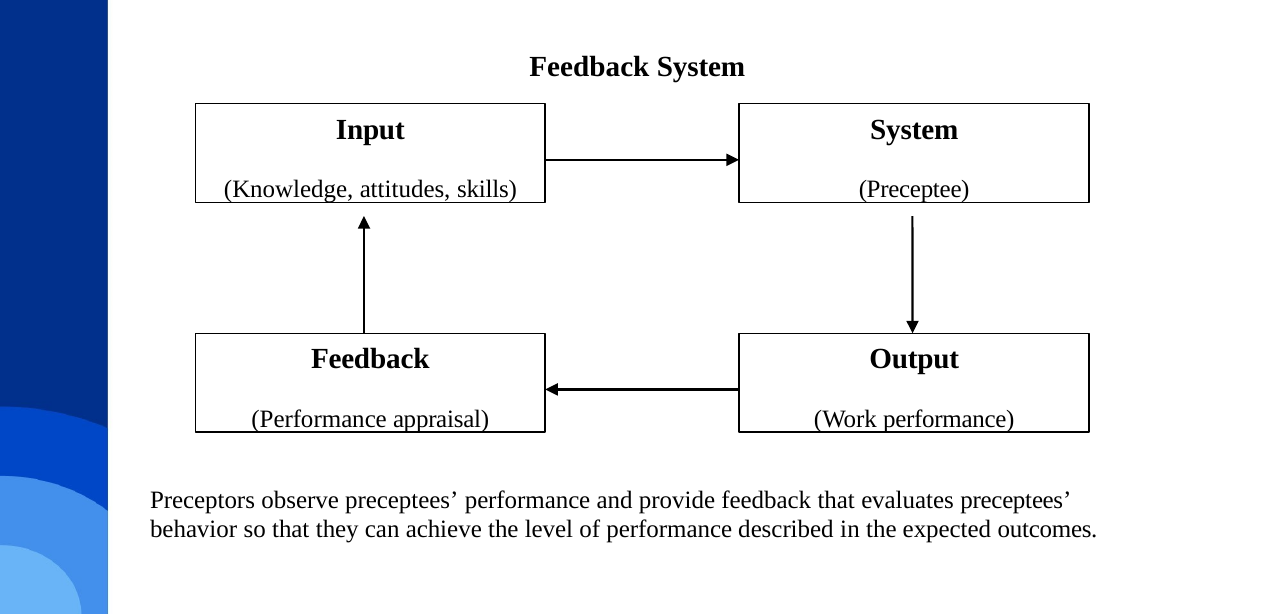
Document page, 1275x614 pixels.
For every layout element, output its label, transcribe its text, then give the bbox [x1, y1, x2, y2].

text_box System (Preceptee) [739, 103, 1090, 203]
title Feedback System [527, 44, 748, 150]
text_box Output (Work performance) [739, 333, 1090, 433]
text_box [545, 382, 740, 396]
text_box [357, 215, 371, 334]
text_box Feedback (Performance appraisal) [195, 333, 546, 433]
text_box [545, 153, 740, 167]
text_box Input (Knowledge, attitudes, skills) [195, 103, 546, 203]
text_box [905, 214, 919, 334]
picture [0, 0, 1275, 614]
text_box Preceptors observe preceptees’ performance and provide feedback that evaluates preceptees’ behavior so that they can achieve the level of performance described in the expected outcomes. [147, 480, 1104, 543]
